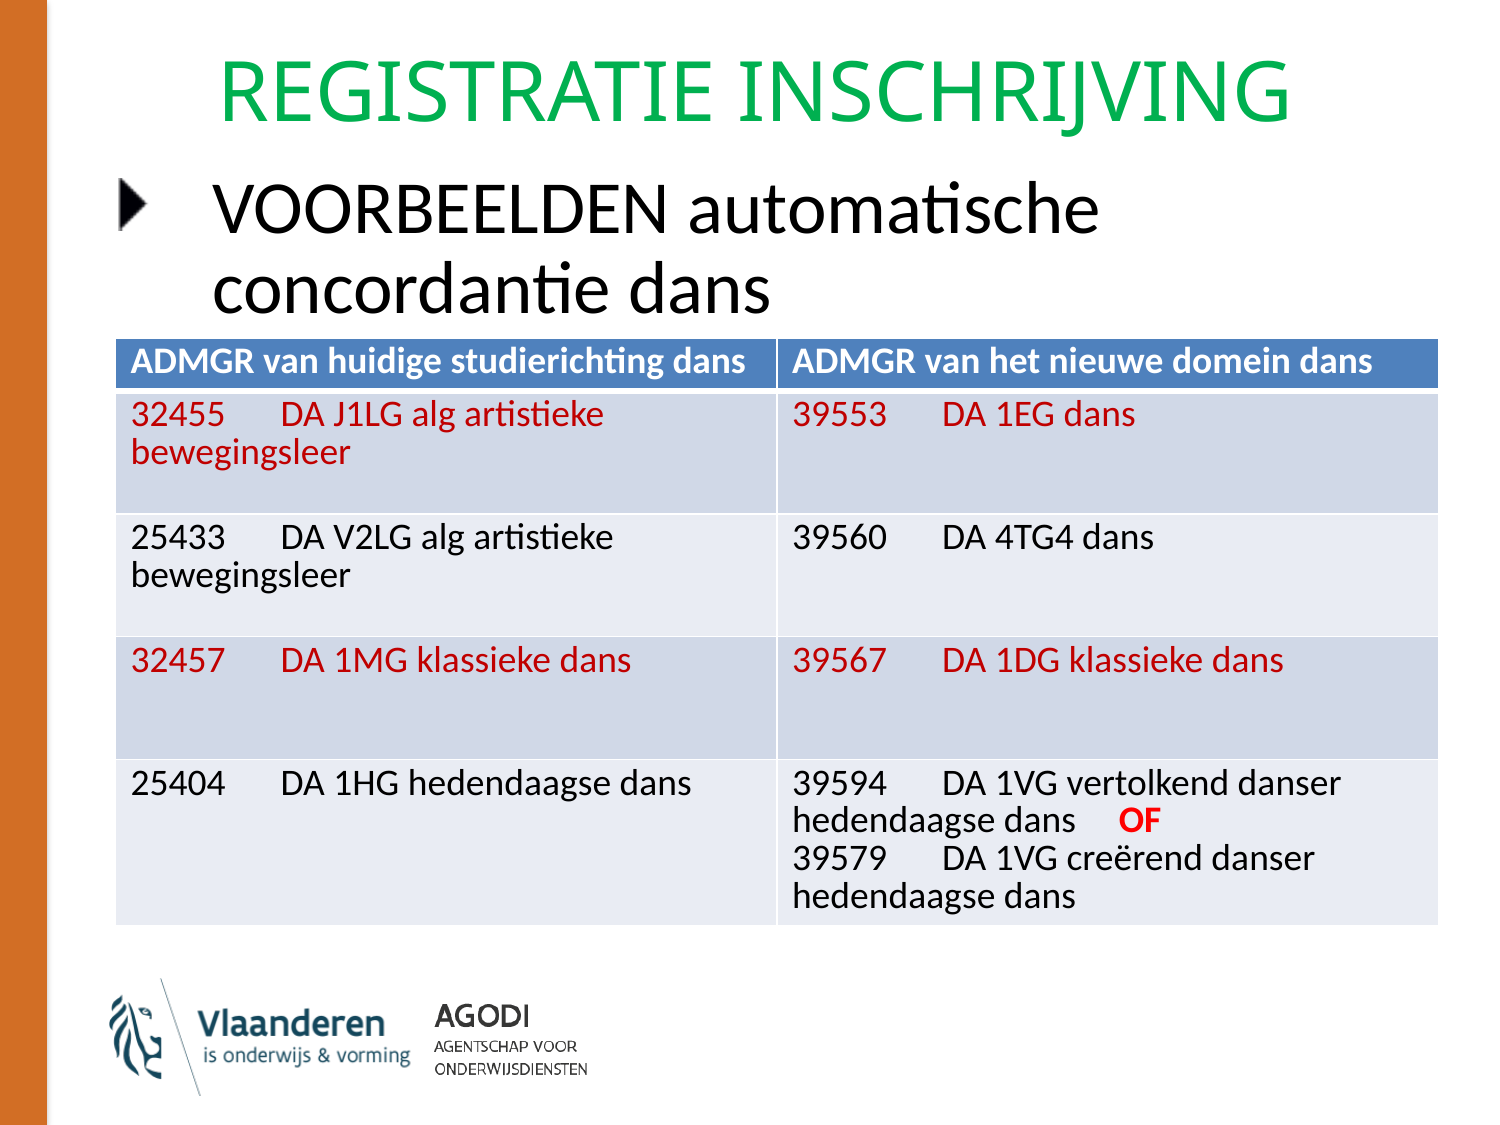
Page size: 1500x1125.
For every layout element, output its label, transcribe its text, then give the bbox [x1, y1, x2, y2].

table_cell 25433 DA V2LG alg artistieke bewegingsleer [116, 515, 776, 636]
table_cell 39567 DA 1DG klassieke dans [778, 637, 1438, 759]
list VOORBEELDEN automatische concordantie dans [103, 160, 1439, 941]
table_cell 25404 DA 1HG hedendaagse dans [116, 760, 776, 925]
table_cell 32457 DA 1MG klassieke dans [116, 637, 776, 759]
picture [418, 986, 773, 1105]
table_cell 39594 DA 1VG vertolkend danser hedendaagse dans OF 39579 DA 1VG creërend danser hedendaagse dans [778, 760, 1438, 925]
title REGISTRATIE INSCHRIJVING [147, 30, 1365, 149]
table_header ADMGR van het nieuwe domein dans [778, 339, 1438, 388]
table_cell 39560 DA 4TG4 dans [778, 515, 1438, 636]
picture [118, 178, 194, 231]
table_header ADMGR van huidige studierichting dans [116, 339, 776, 388]
table_cell 39553 DA 1EG dans [778, 394, 1438, 513]
table_cell 32455 DA J1LG alg artistieke bewegingsleer [116, 394, 776, 513]
